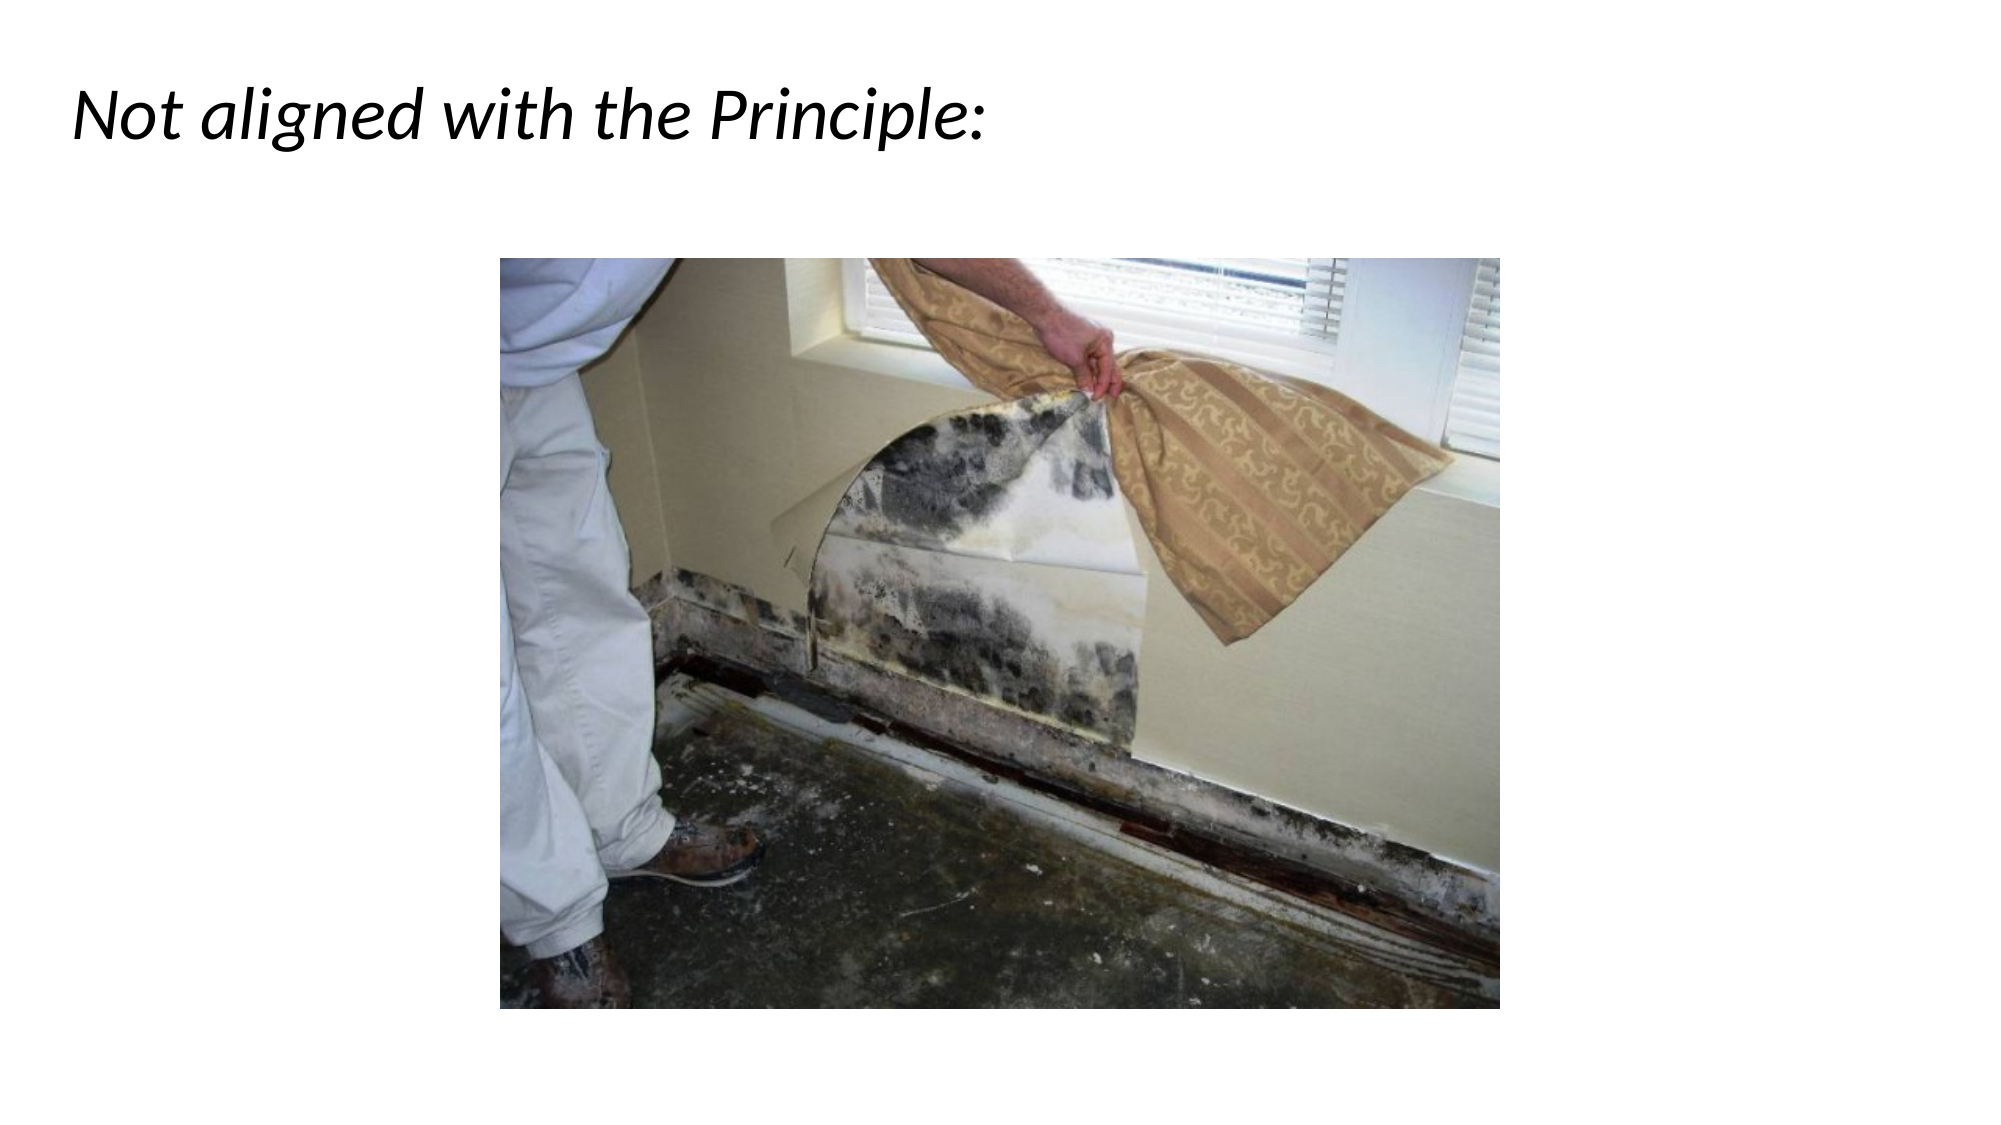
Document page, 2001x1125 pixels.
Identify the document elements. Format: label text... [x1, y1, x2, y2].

picture [499, 258, 1500, 1009]
text_box Not aligned with the Principle: [56, 57, 1407, 163]
